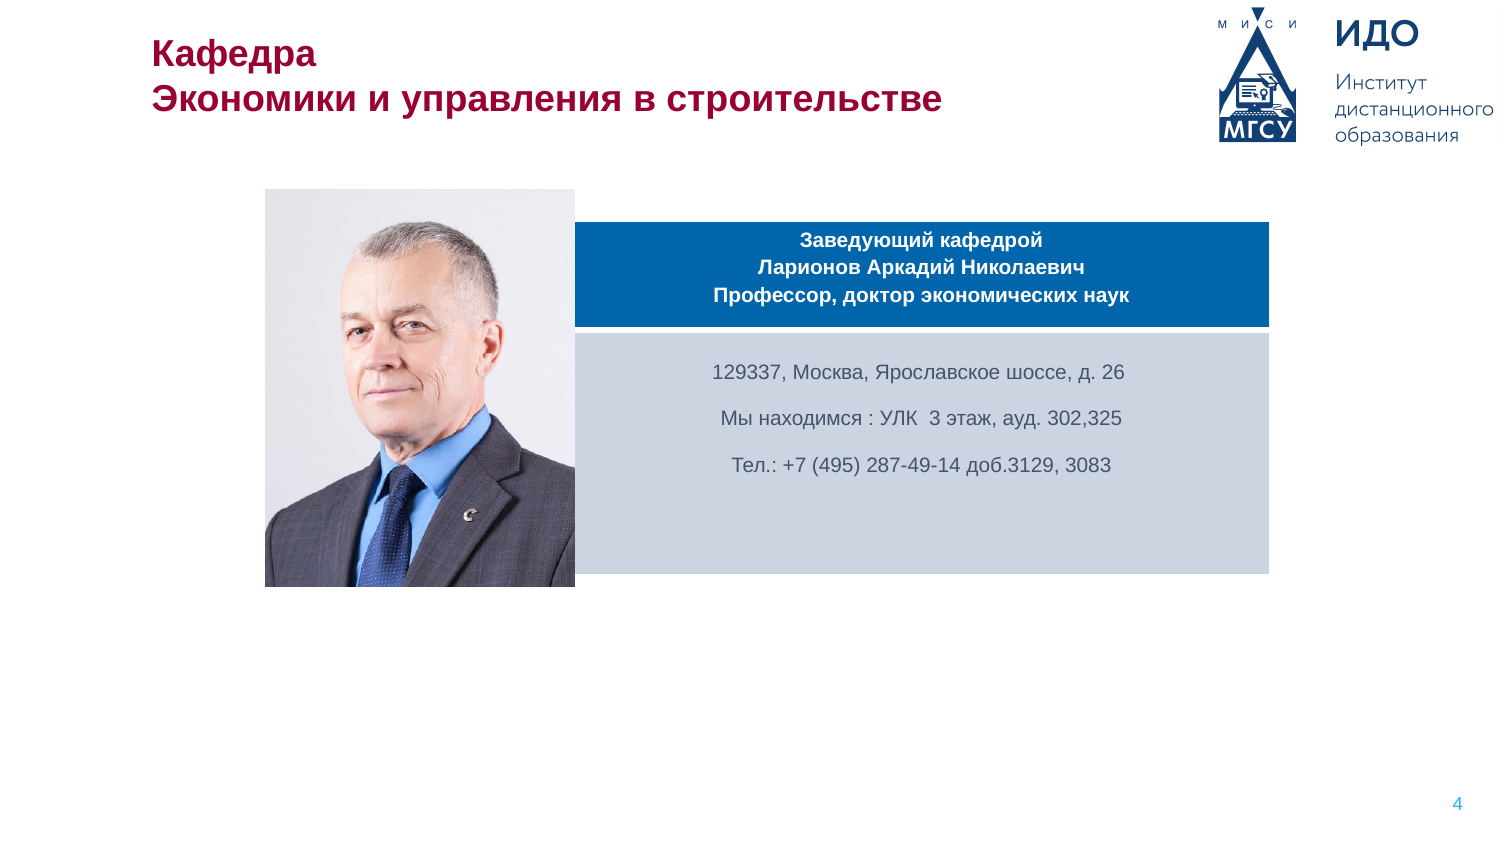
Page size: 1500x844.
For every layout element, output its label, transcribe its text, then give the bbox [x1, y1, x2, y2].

table_header Заведующий кафедрой Ларионов Аркадий Николаевич Профессор, доктор экономических наук [579, 222, 1269, 327]
picture [1212, 4, 1500, 147]
picture [265, 189, 575, 588]
table_cell 129337, Москва, Ярославское шоссе, д. 26 Мы находимся : УЛК 3 этаж, ауд. 302,325 Тел.: +7 (495) 287-49-14 доб.3129, 3083 [579, 333, 1269, 574]
text_box Кафедра Экономики и управления в строительстве [140, 23, 955, 125]
